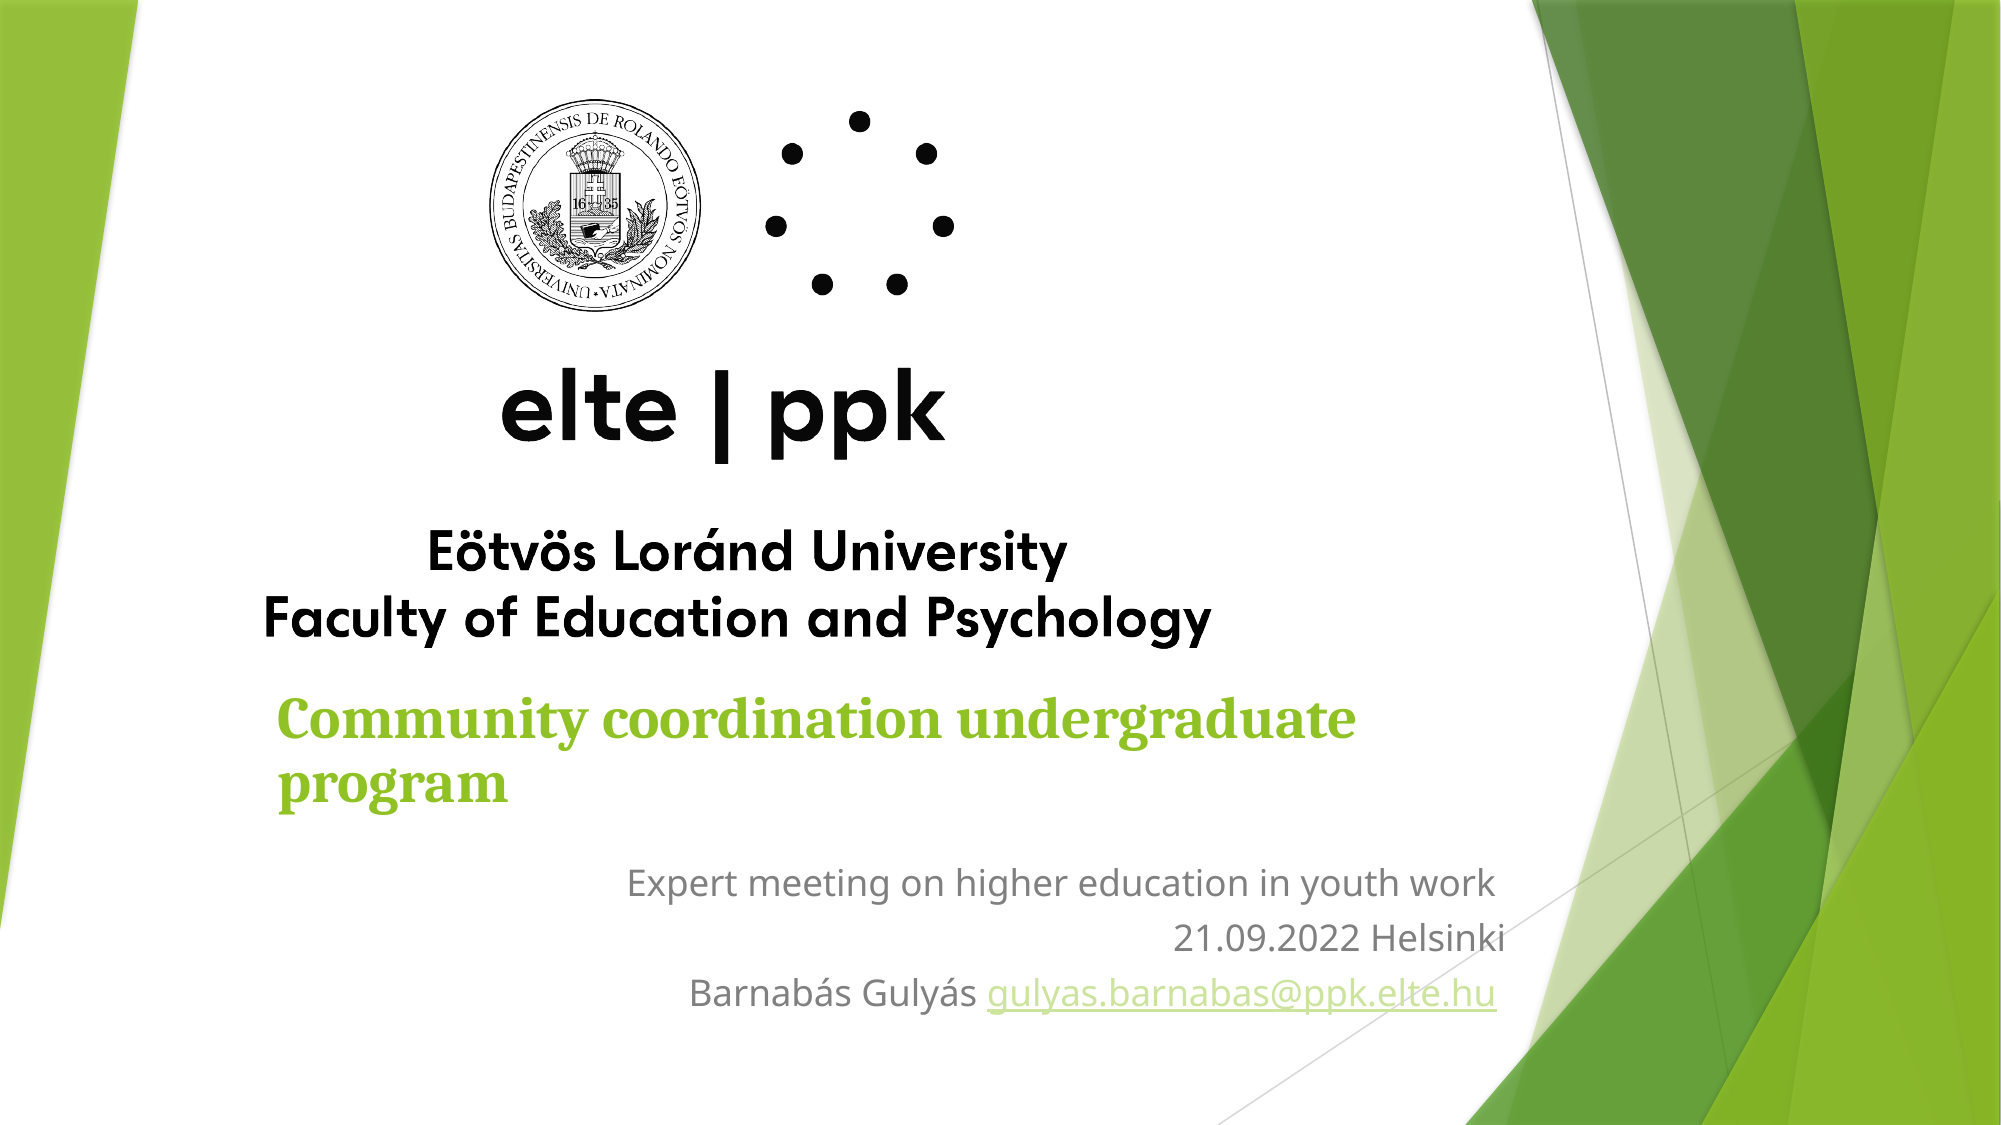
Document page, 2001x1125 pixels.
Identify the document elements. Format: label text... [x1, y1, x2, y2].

title Community coordination undergraduate program [262, 679, 1522, 824]
subtitle Expert meeting on higher education in youth work 21.09.2022 Helsinki Barnabás Gulyás gulyas.barnabas@ppk.elte.hu [274, 852, 1522, 1029]
picture [261, 99, 1212, 651]
